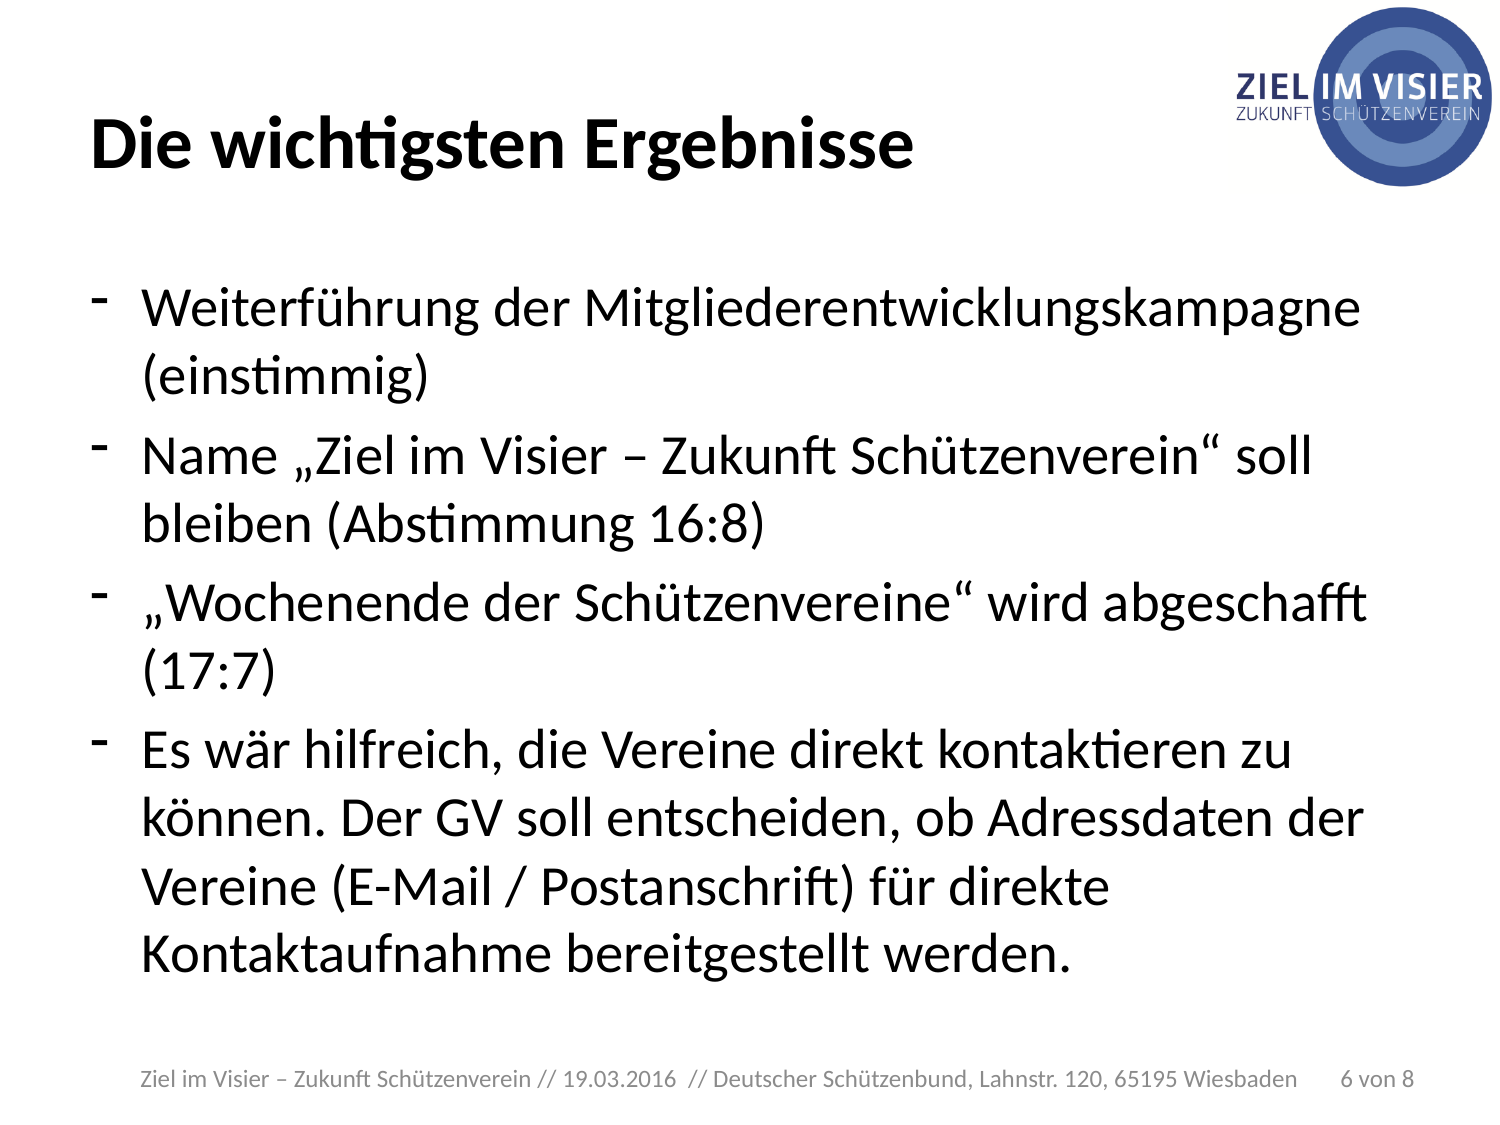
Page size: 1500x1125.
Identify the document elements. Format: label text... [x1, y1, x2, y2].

footer Ziel im Visier – Zukunft Schützenverein // 19.03.2016 // Deutscher Schützenbund, Lahnstr. 120, 65195 Wiesbaden 6 von 8 [108, 1062, 1447, 1093]
list Weiterführung der Mitgliederentwicklungskampagne (einstimmig) Name „Ziel im Visier – Zukunft Schützenverein“ soll bleiben (Abstimmung 16:8) „Wochenende der Schützenvereine“ wird abgeschafft (17:7) Es wär hilfreich, die Vereine direkt kontaktieren zu können. Der GV soll entscheiden, ob Adressdaten der Vereine (E-Mail / Postanschrift) für direkte Kontaktaufnahme bereitgestellt werden. [75, 262, 1425, 1005]
title Die wichtigsten Ergebnisse [75, 45, 1425, 233]
picture [1227, 0, 1500, 195]
